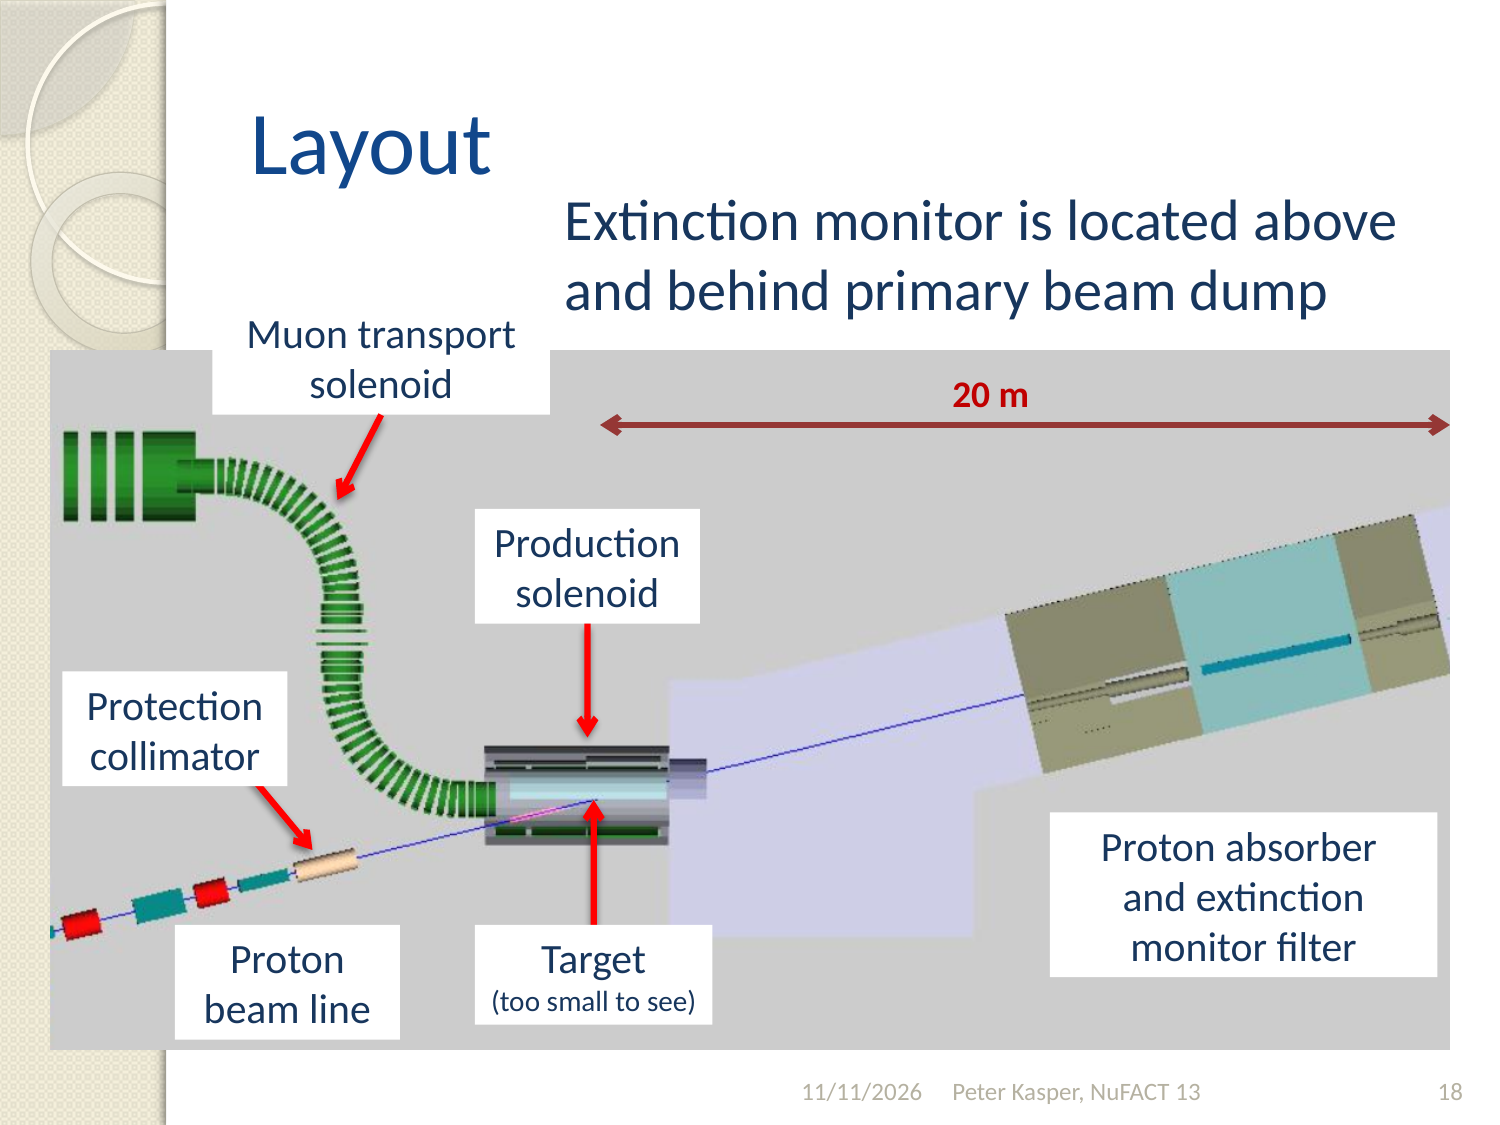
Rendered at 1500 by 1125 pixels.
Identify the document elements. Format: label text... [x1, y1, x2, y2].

footer Peter Kasper, NuFACT 13 [937, 1060, 1413, 1113]
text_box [249, 774, 313, 851]
slide_number 18 [1413, 1034, 1488, 1113]
text_box Extinction monitor is located above and behind primary beam dump [549, 174, 1450, 330]
title Layout [235, 45, 1466, 233]
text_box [337, 415, 382, 501]
picture [49, 349, 1451, 1051]
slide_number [587, 1060, 937, 1113]
text_box Muon transport solenoid [212, 299, 550, 348]
